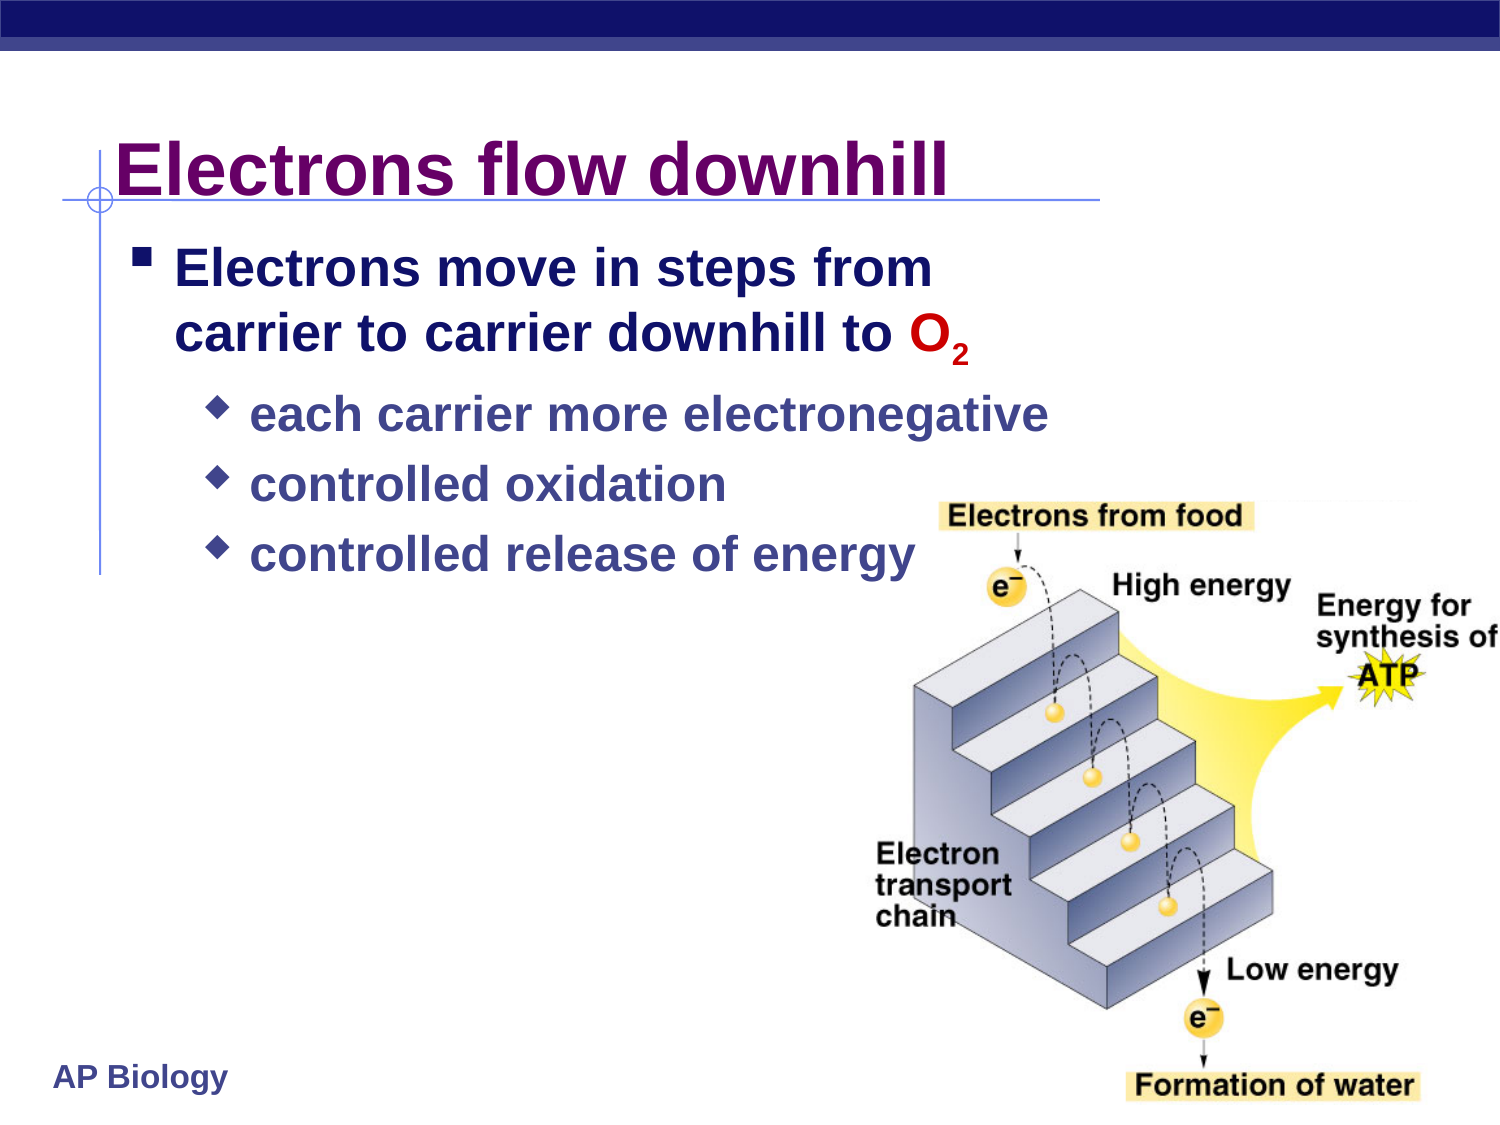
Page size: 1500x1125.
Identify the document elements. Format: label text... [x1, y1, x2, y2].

list Electrons move in steps from carrier to carrier downhill to O2 each carrier more electronegative controlled oxidation controlled release of energy [112, 224, 1413, 1088]
picture [762, 499, 1500, 1105]
title Electrons flow downhill [99, 112, 1375, 238]
